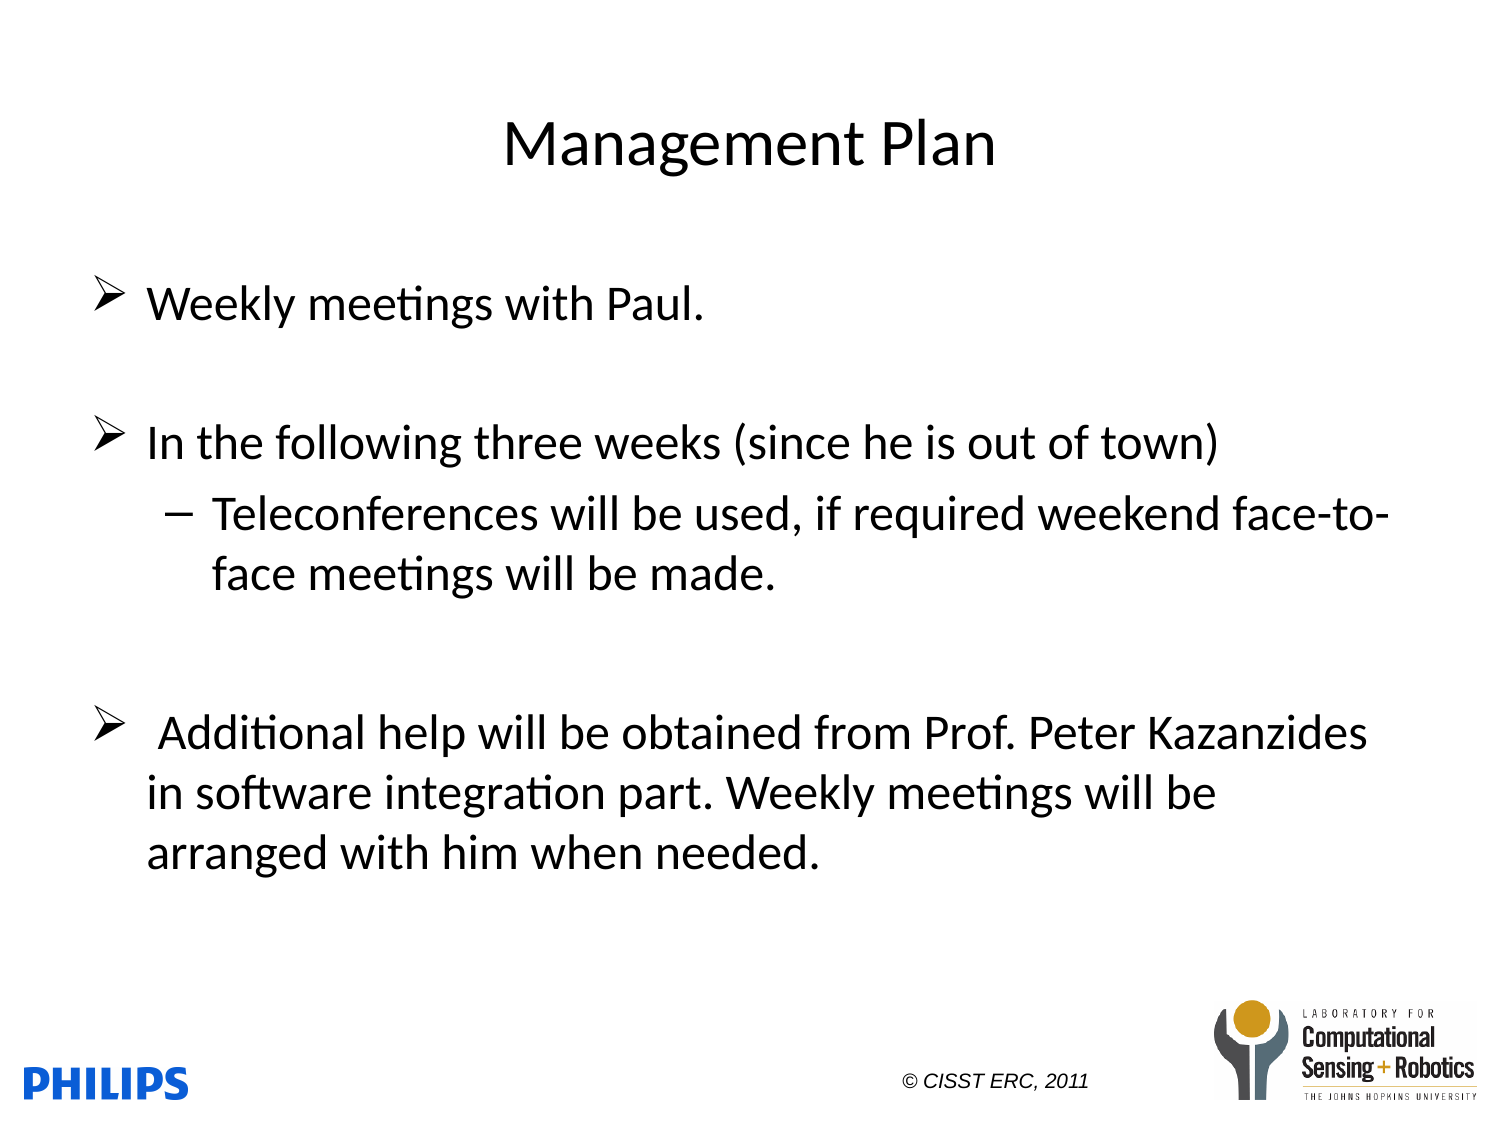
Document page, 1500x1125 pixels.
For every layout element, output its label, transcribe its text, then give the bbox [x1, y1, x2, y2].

picture [1214, 1000, 1477, 1100]
picture [24, 1067, 188, 1100]
title Management Plan [75, 45, 1425, 233]
list Weekly meetings with Paul. In the following three weeks (since he is out of town) Teleconferences will be used, if required weekend face-to-face meetings will be made. Additional help will be obtained from Prof. Peter Kazanzides in software integration part. Weekly meetings will be arranged with him when needed. [75, 262, 1425, 1005]
